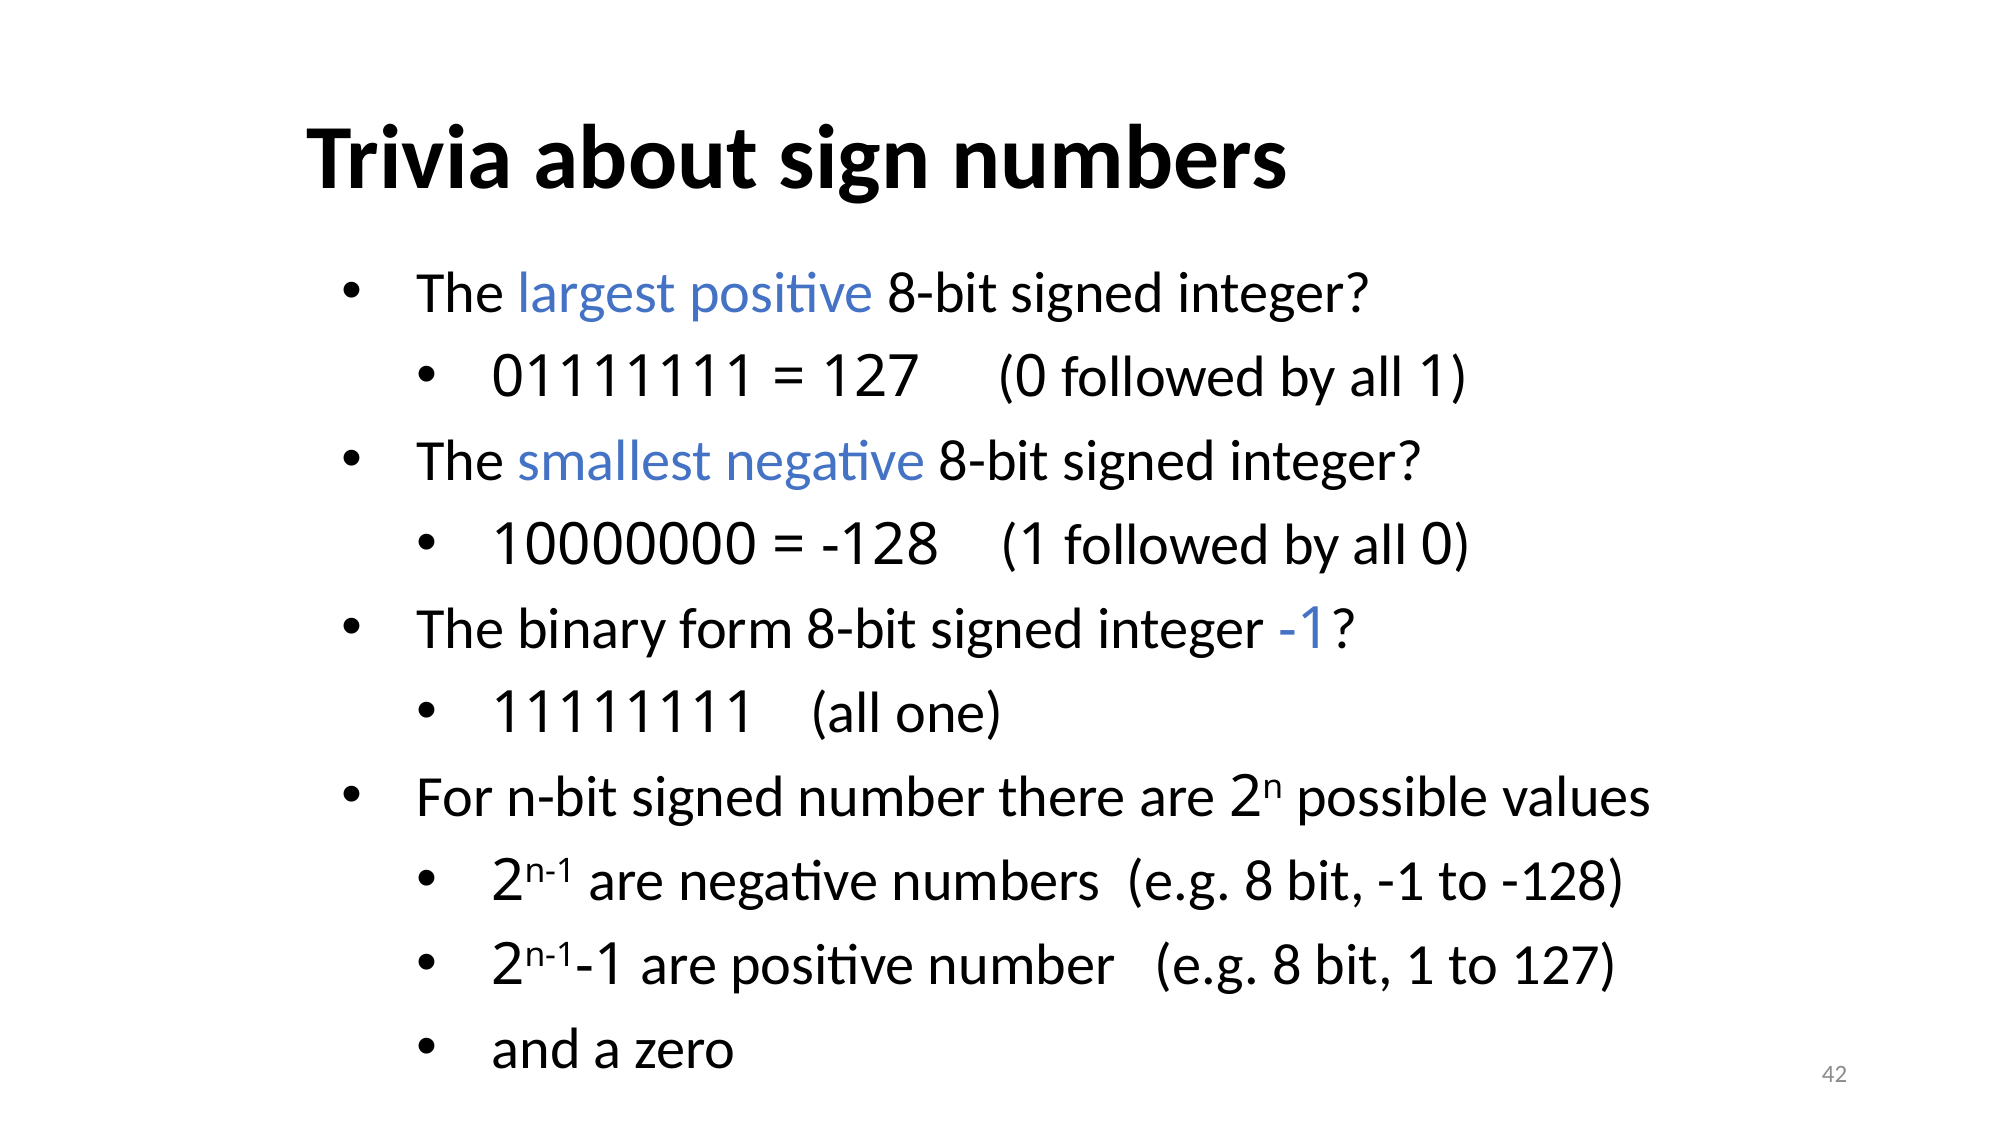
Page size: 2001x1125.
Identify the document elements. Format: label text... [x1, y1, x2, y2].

slide_number 42 [1412, 1042, 1863, 1103]
text_box The largest positive 8-bit signed integer? 01111111 = 127 (0 followed by all 1) The smallest negative 8-bit signed integer? 10000000 = -128 (1 followed by all 0) The binary form 8-bit signed integer -1? 11111111 (all one) For n-bit signed number there are 2n possible values 2n-1 are negative numbers (e.g. 8 bit, -1 to -128) 2n-1-1 are positive number (e.g. 8 bit, 1 to 127) and a zero [326, 232, 1690, 1088]
title Trivia about sign numbers [291, 83, 1579, 234]
